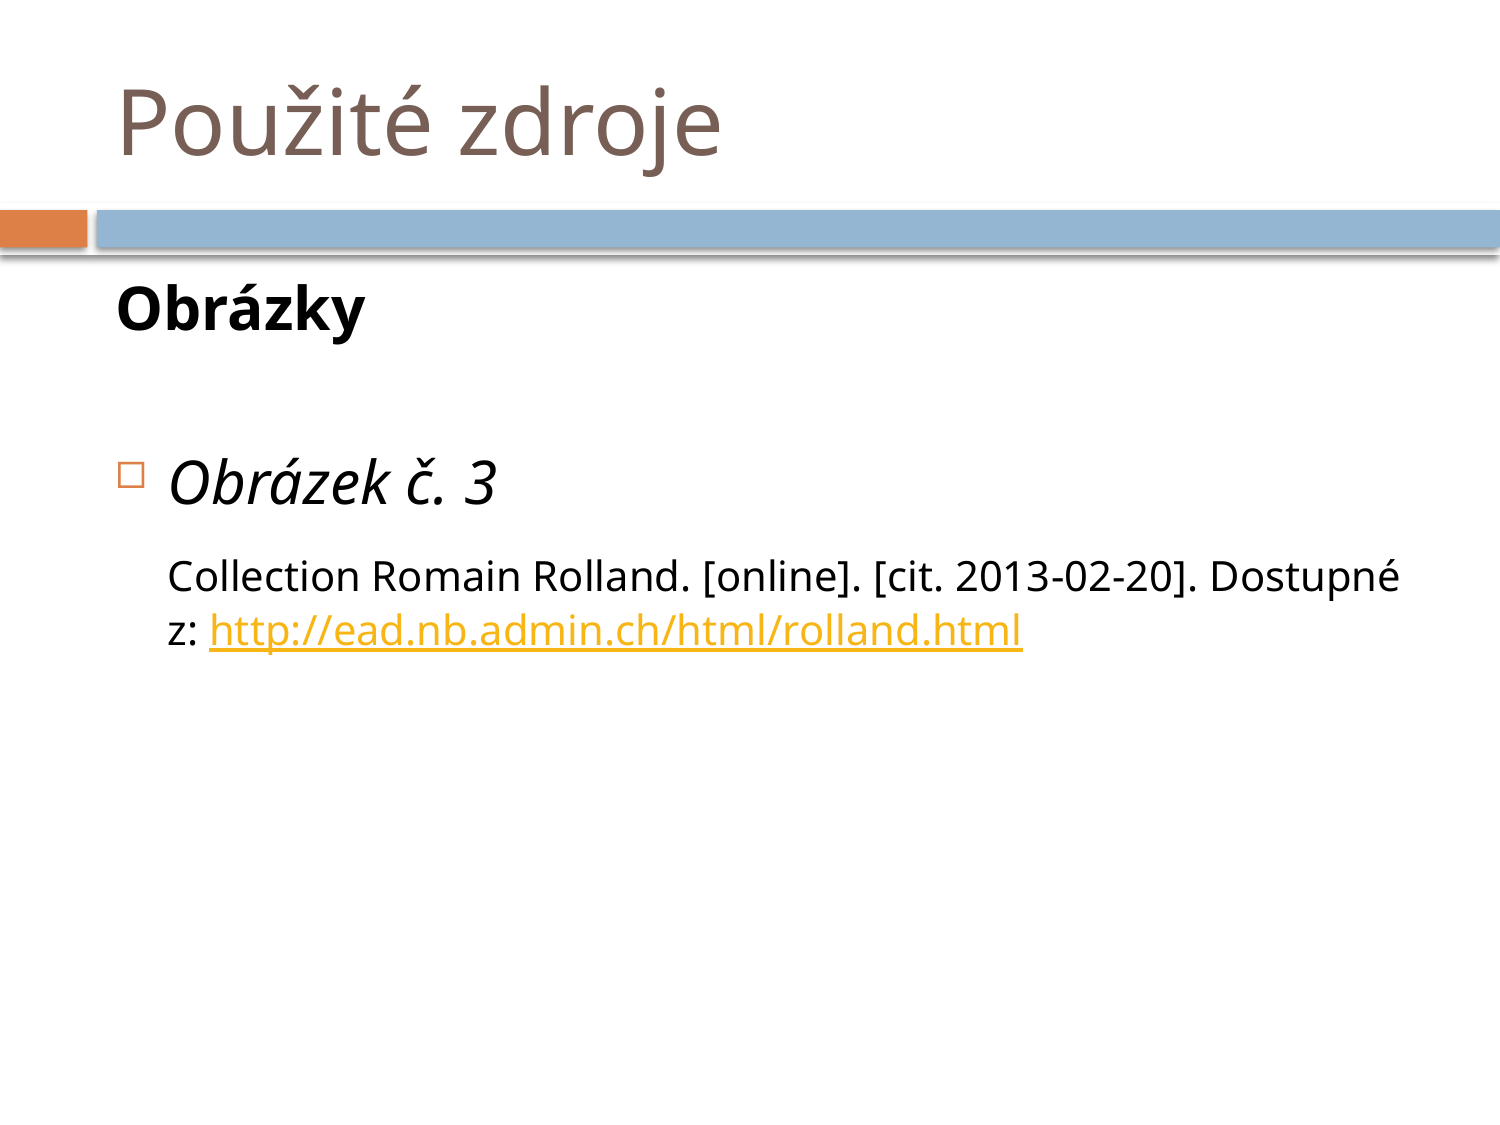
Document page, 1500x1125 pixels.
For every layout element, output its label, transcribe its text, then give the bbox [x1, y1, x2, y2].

title Použité zdroje [100, 37, 1438, 200]
list Obrázky Obrázek č. 3 Collection Romain Rolland. [online]. [cit. 2013-02-20]. Dostupné z: http://ead.nb.admin.ch/html/rolland.html [100, 262, 1438, 1000]
